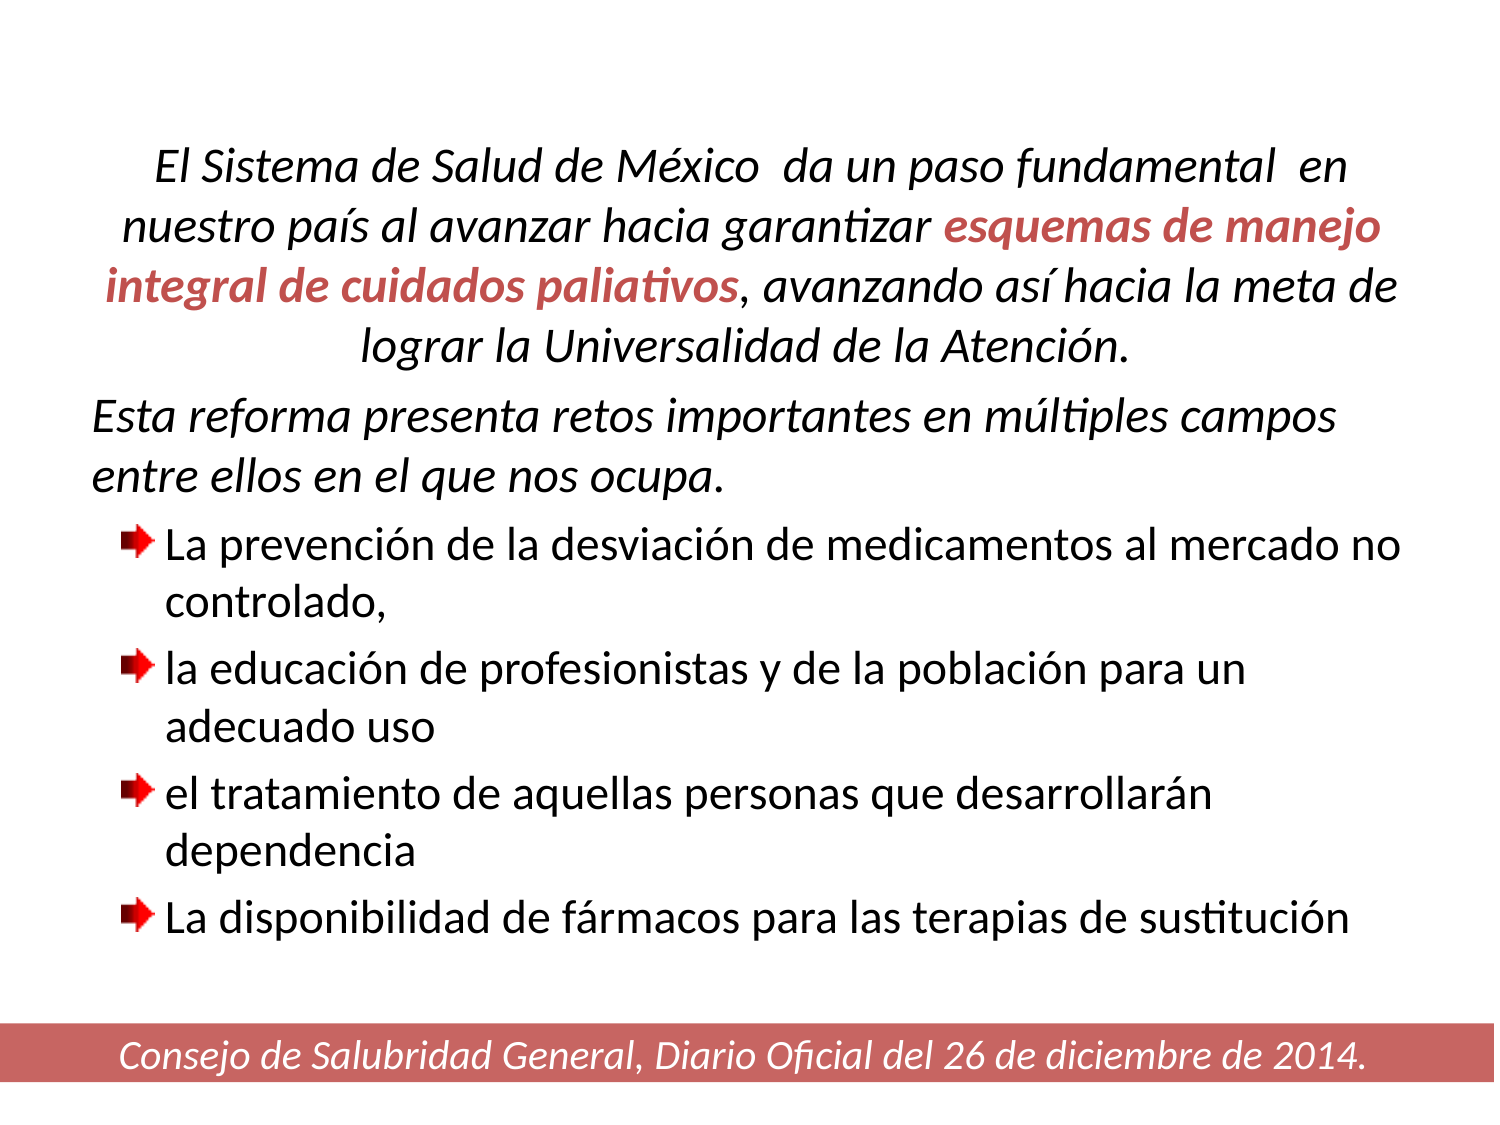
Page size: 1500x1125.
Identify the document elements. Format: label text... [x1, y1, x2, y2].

picture [121, 897, 155, 932]
text_box Consejo de Salubridad General, Diario Oficial del 26 de diciembre de 2014. [0, 1021, 1496, 1084]
picture [121, 524, 155, 558]
picture [121, 773, 155, 807]
list El Sistema de Salud de México da un paso fundamental en nuestro país al avanzar hacia garantizar esquemas de manejo integral de cuidados paliativos, avanzando así hacia la meta de lograr la Universalidad de la Atención. Esta reforma presenta retos importantes en múltiples campos entre ellos en el que nos ocupa. La prevención de la desviación de medicamentos al mercado no controlado, la educación de profesionistas y de la población para un adecuado uso el tratamiento de aquellas personas que desarrollarán dependencia La disponibilidad de fármacos para las terapias de sustitución [76, 125, 1427, 1000]
picture [121, 648, 155, 683]
